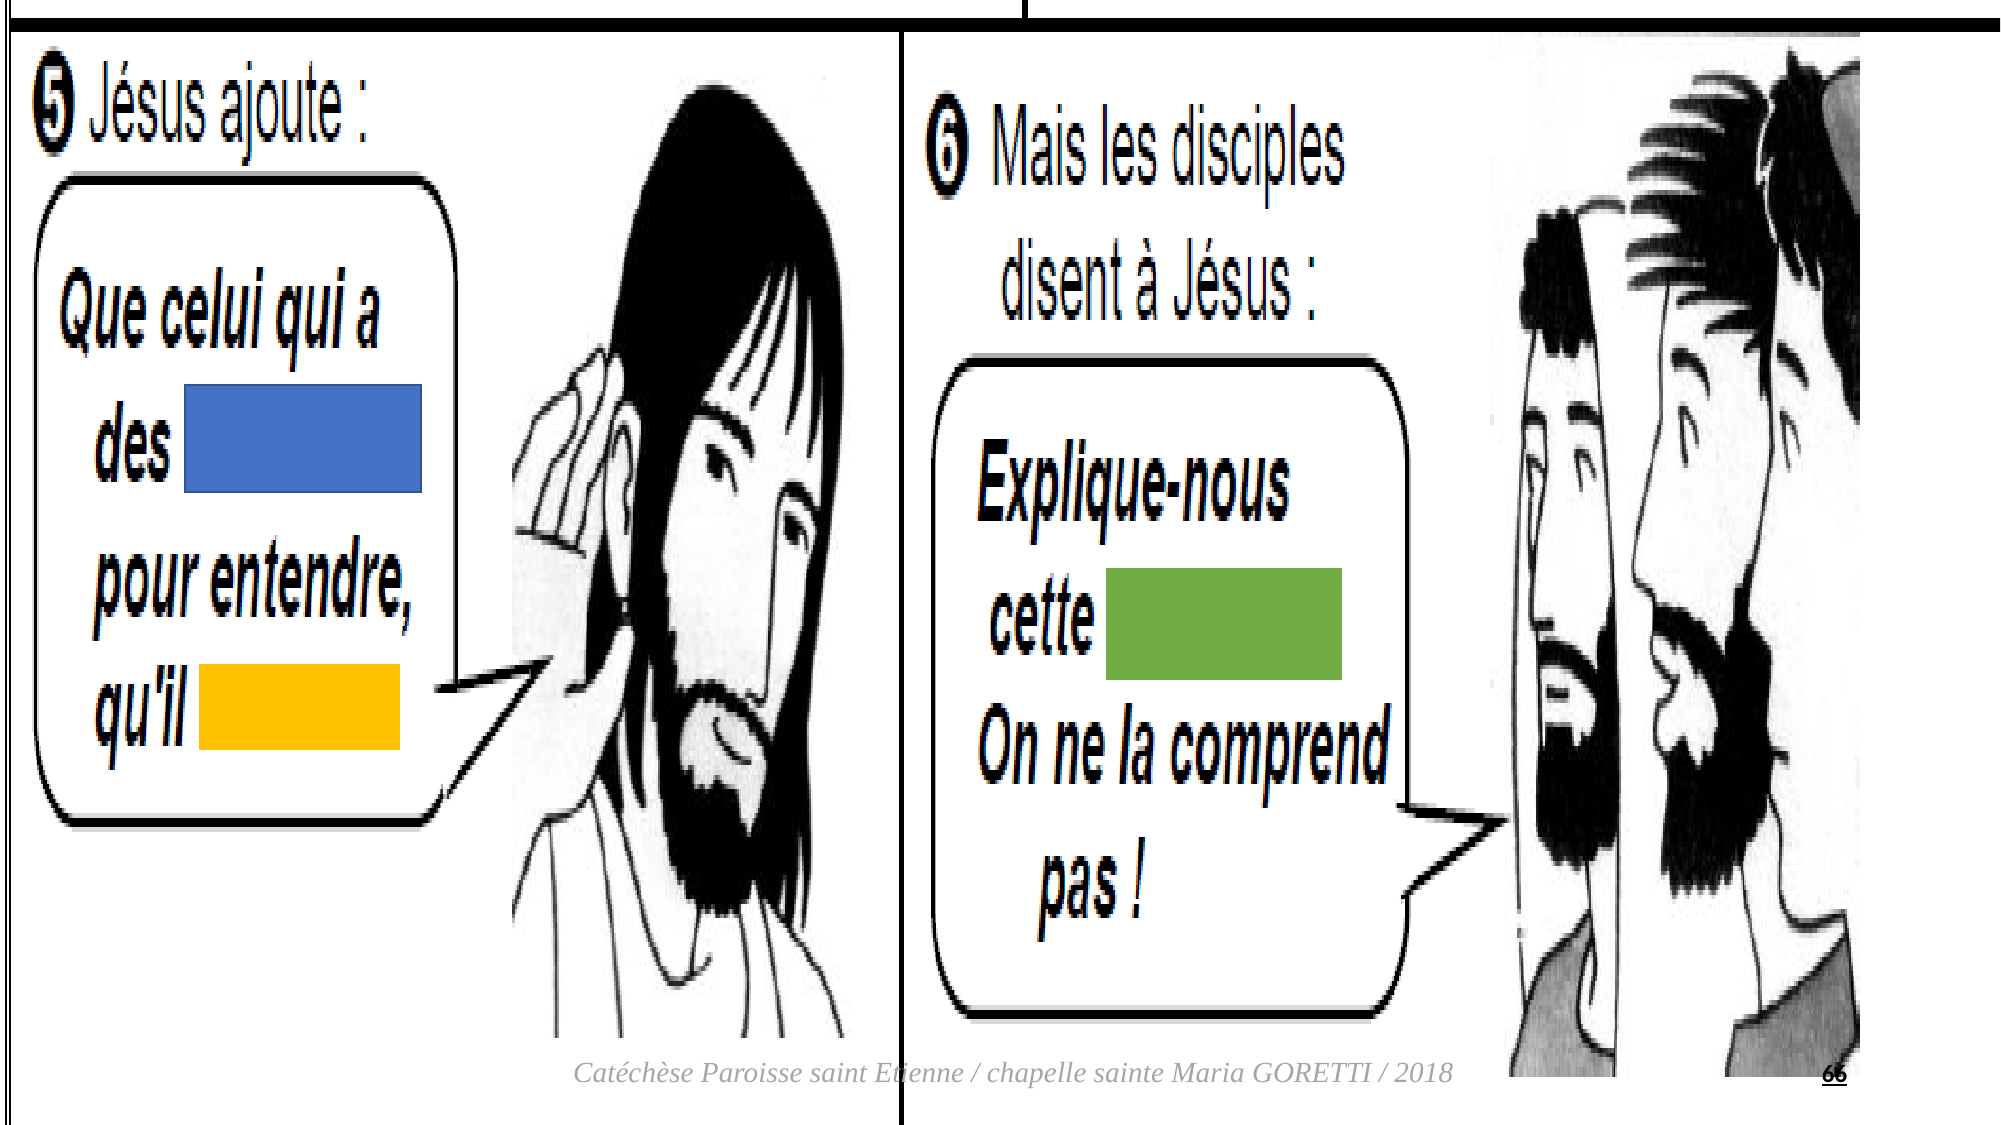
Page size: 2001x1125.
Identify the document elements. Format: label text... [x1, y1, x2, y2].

text_box [1103, 565, 1345, 683]
text_box [184, 384, 422, 493]
picture [0, 0, 2001, 1125]
text_box Catéchèse Paroisse saint Etienne / chapelle sainte Maria GORETTI / 2018 [558, 1046, 1412, 1096]
text_box [196, 661, 404, 754]
slide_number 66 [1412, 1042, 1863, 1103]
